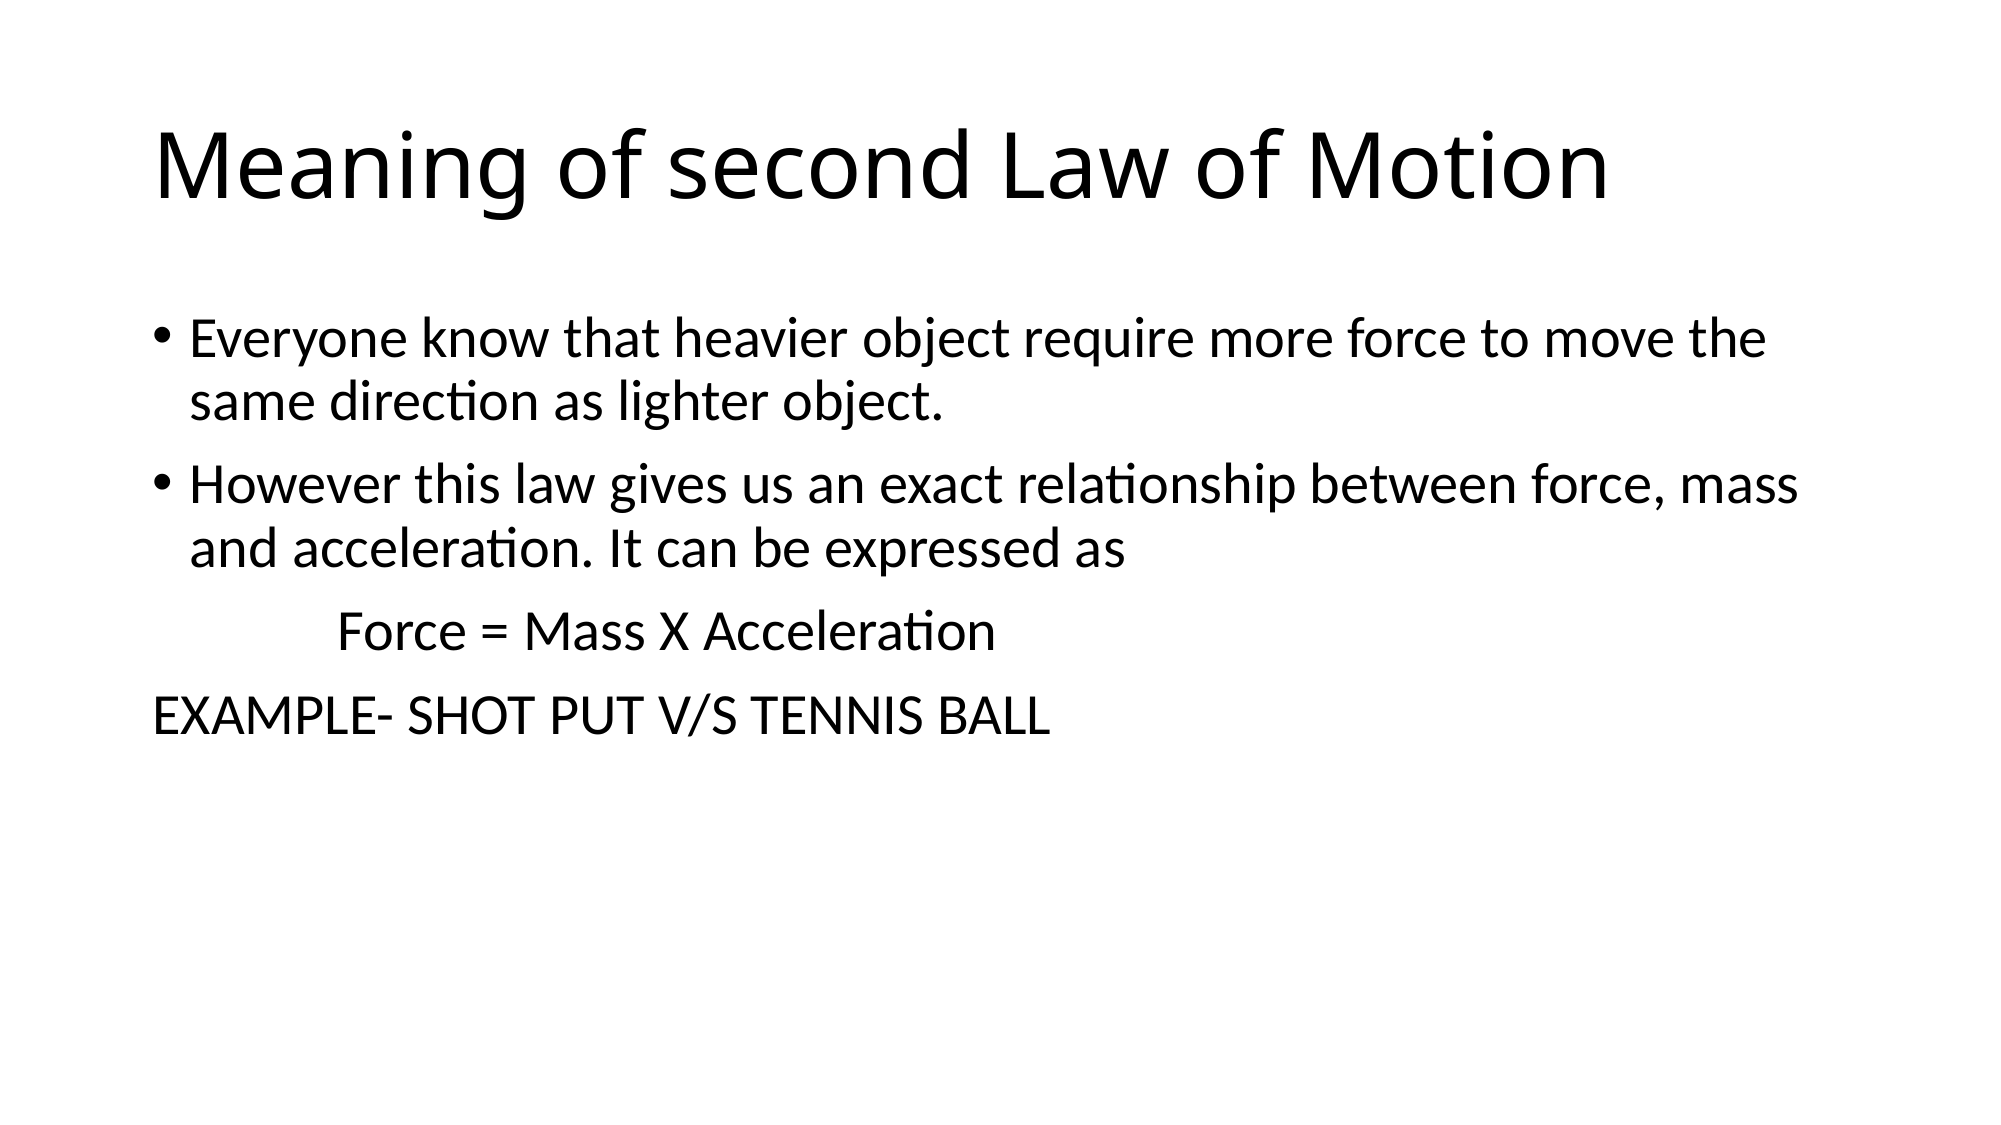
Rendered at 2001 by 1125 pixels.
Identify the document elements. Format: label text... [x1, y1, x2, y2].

list Everyone know that heavier object require more force to move the same direction as lighter object. However this law gives us an exact relationship between force, mass and acceleration. It can be expressed as Force = Mass X Acceleration EXAMPLE- SHOT PUT V/S TENNIS BALL [137, 299, 1863, 1014]
title Meaning of second Law of Motion [137, 59, 1863, 278]
